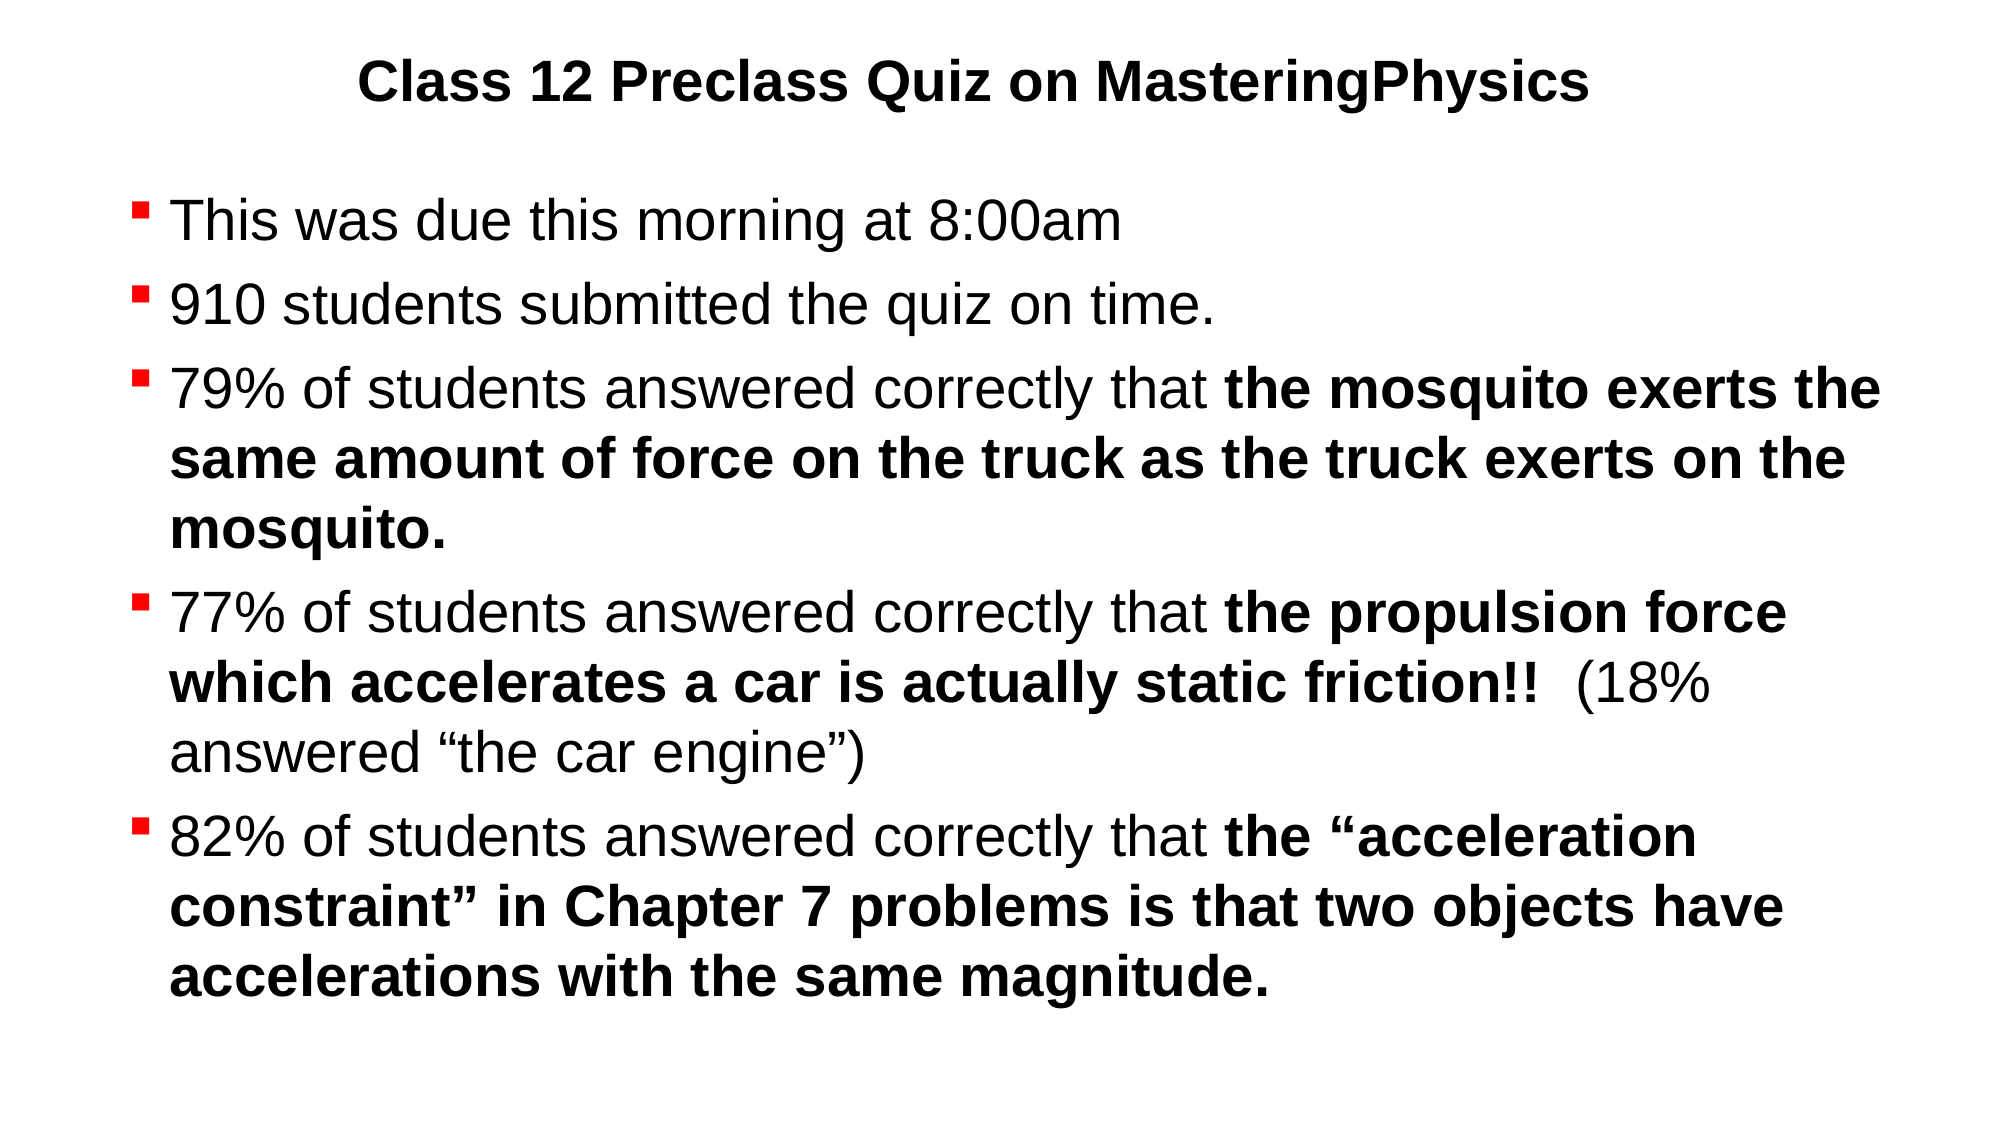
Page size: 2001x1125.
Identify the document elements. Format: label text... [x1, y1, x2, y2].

text_box This was due this morning at 8:00am 910 students submitted the quiz on time. 79% of students answered correctly that the mosquito exerts the same amount of force on the truck as the truck exerts on the mosquito. 77% of students answered correctly that the propulsion force which accelerates a car is actually static friction!! (18% answered “the car engine”) 82% of students answered correctly that the “acceleration constraint” in Chapter 7 problems is that two objects have accelerations with the same magnitude. [112, 174, 1913, 1016]
title Class 12 Preclass Quiz on MasteringPhysics [174, 37, 1775, 118]
